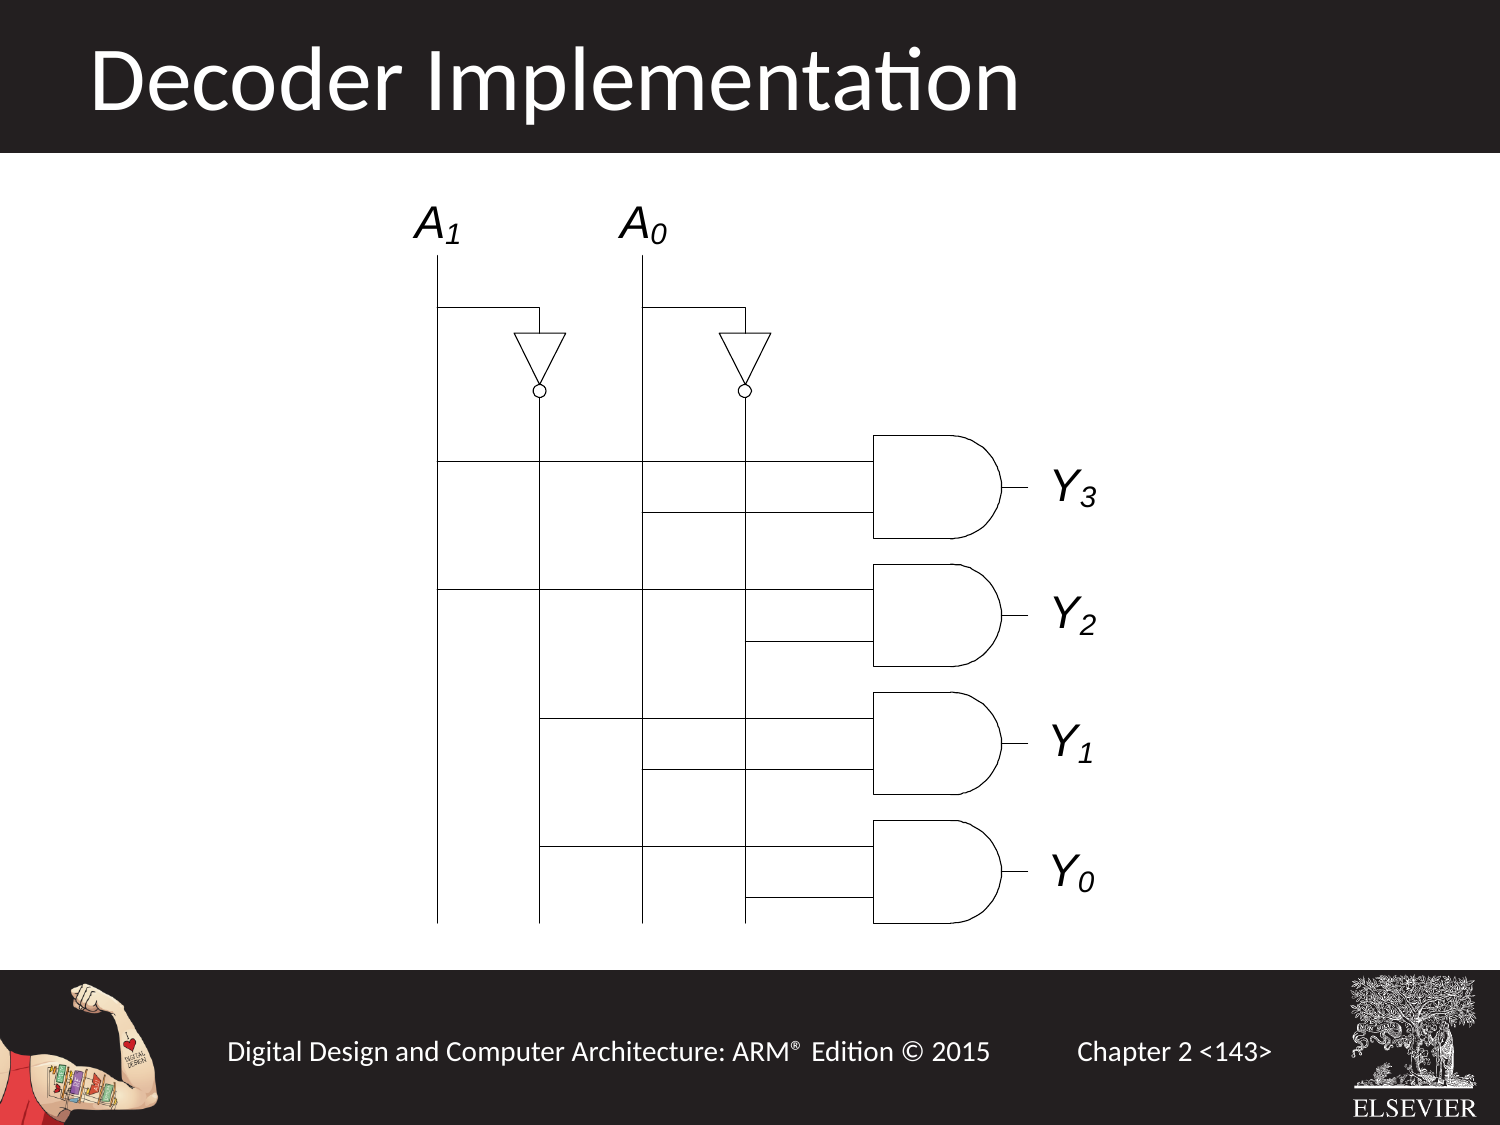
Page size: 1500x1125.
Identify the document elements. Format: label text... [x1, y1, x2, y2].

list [399, 174, 1113, 941]
picture [1350, 974, 1477, 1117]
picture [0, 979, 163, 1125]
text_box Decoder Implementation [75, 11, 1375, 136]
